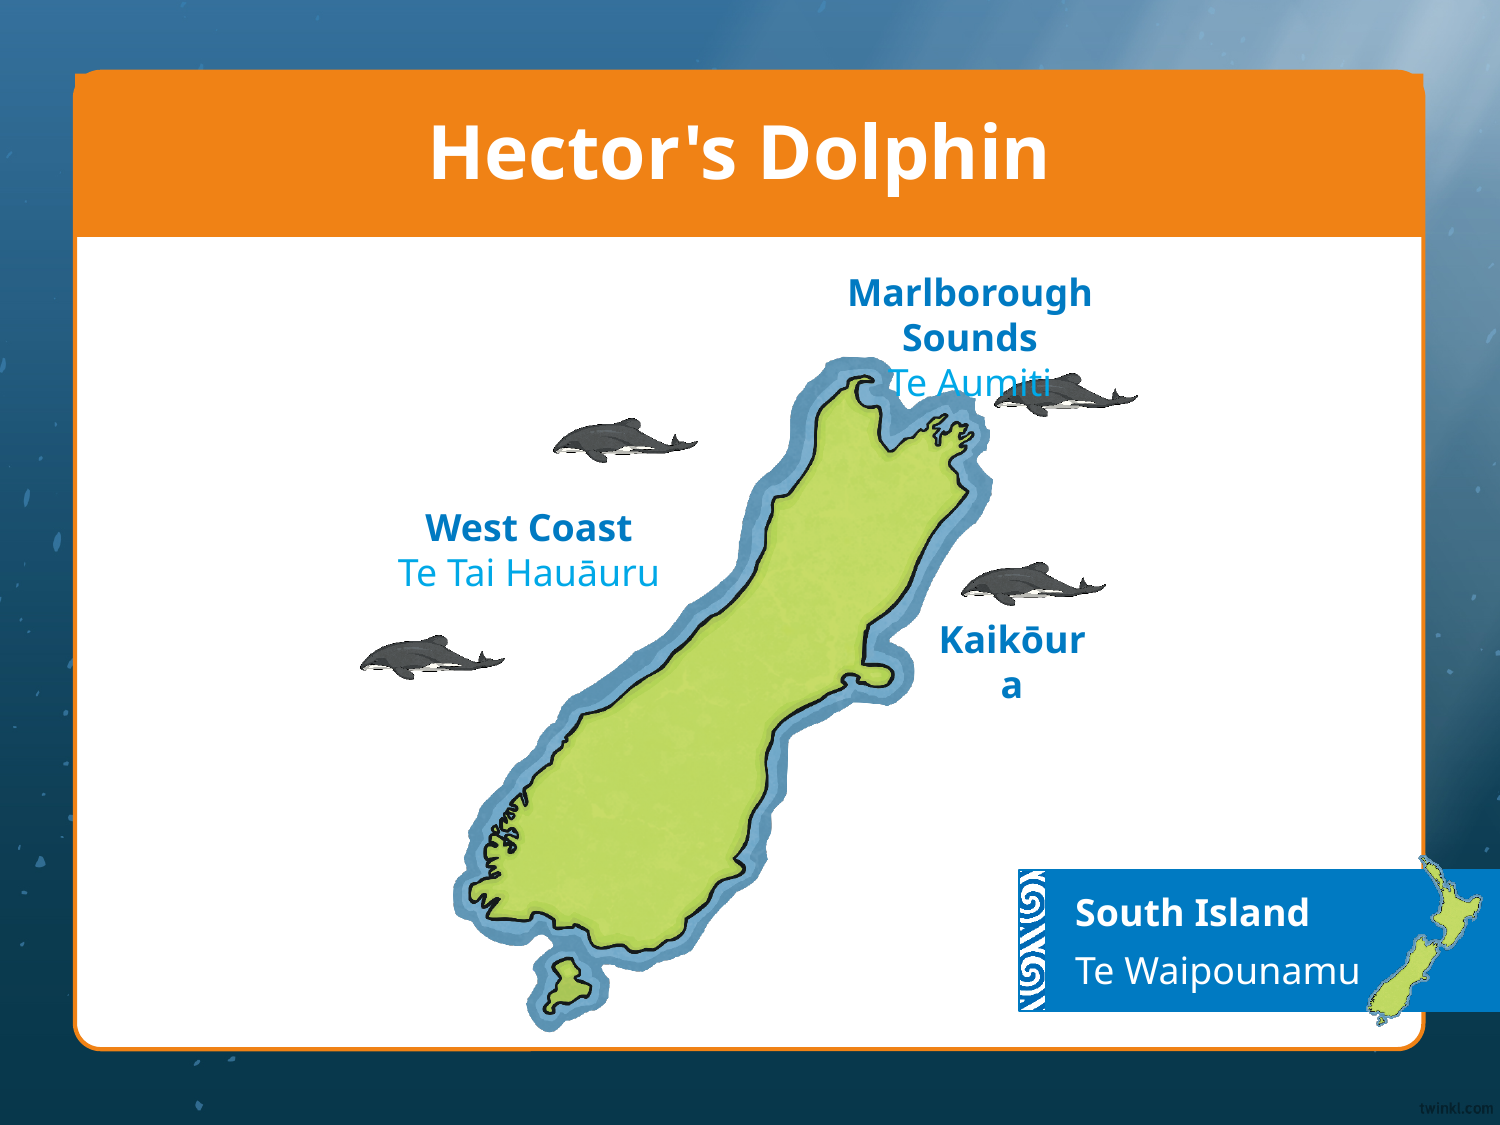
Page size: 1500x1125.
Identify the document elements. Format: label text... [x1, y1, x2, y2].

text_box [1019, 870, 1352, 1011]
text_box Kaikōura [1028, 608, 1106, 714]
text_box West Coast Te Tai Hauāuru [380, 496, 432, 601]
text_box Marlborough Sounds Te Aumiti [770, 261, 1171, 412]
picture [0, 0, 1500, 1125]
title Hector's Dolphin [73, 72, 1426, 239]
